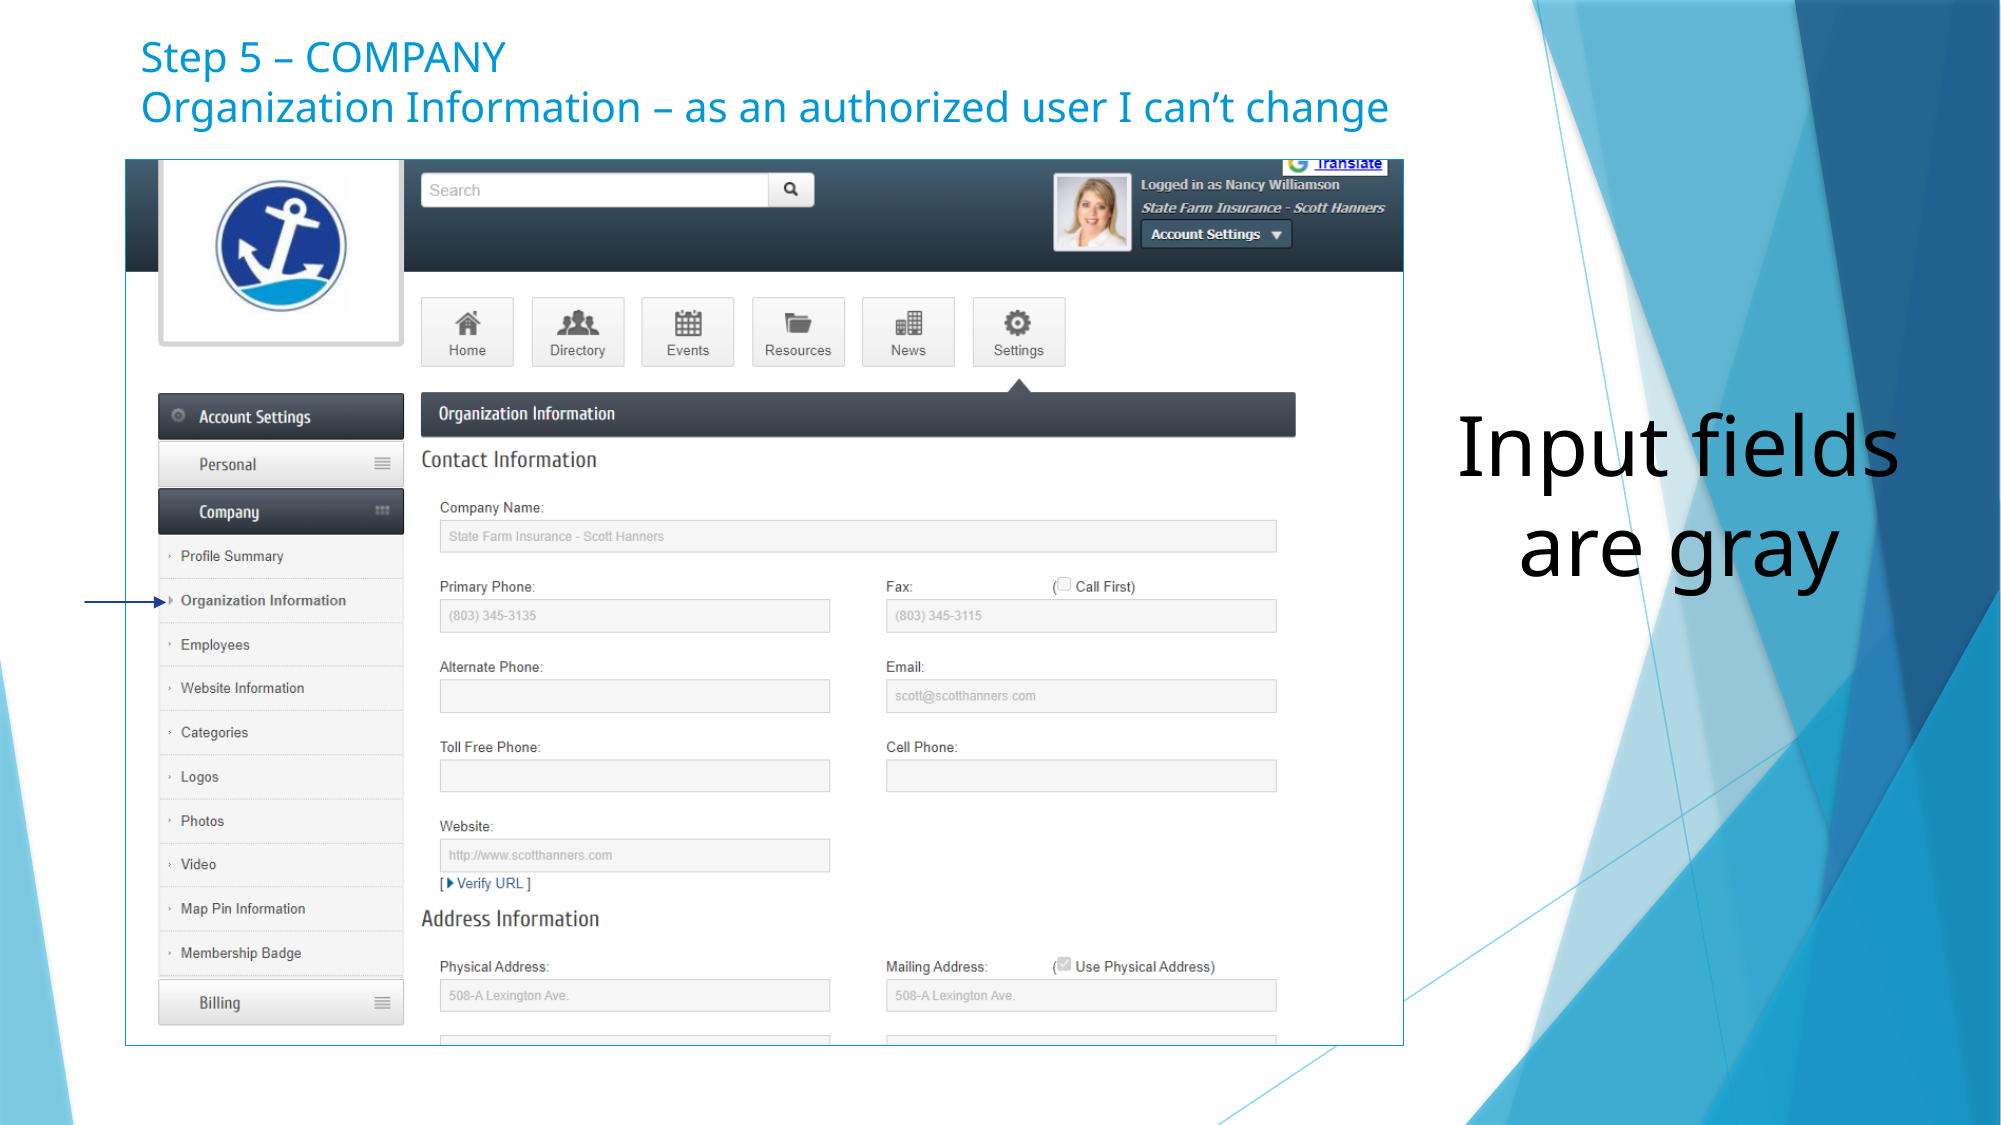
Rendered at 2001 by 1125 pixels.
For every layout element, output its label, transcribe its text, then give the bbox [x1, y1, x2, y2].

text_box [84, 158, 1404, 1047]
text_box Input fields are gray [1433, 385, 1926, 601]
title Step 5 – COMPANY Organization Information – as an authorized user I can’t change [125, 0, 1672, 139]
